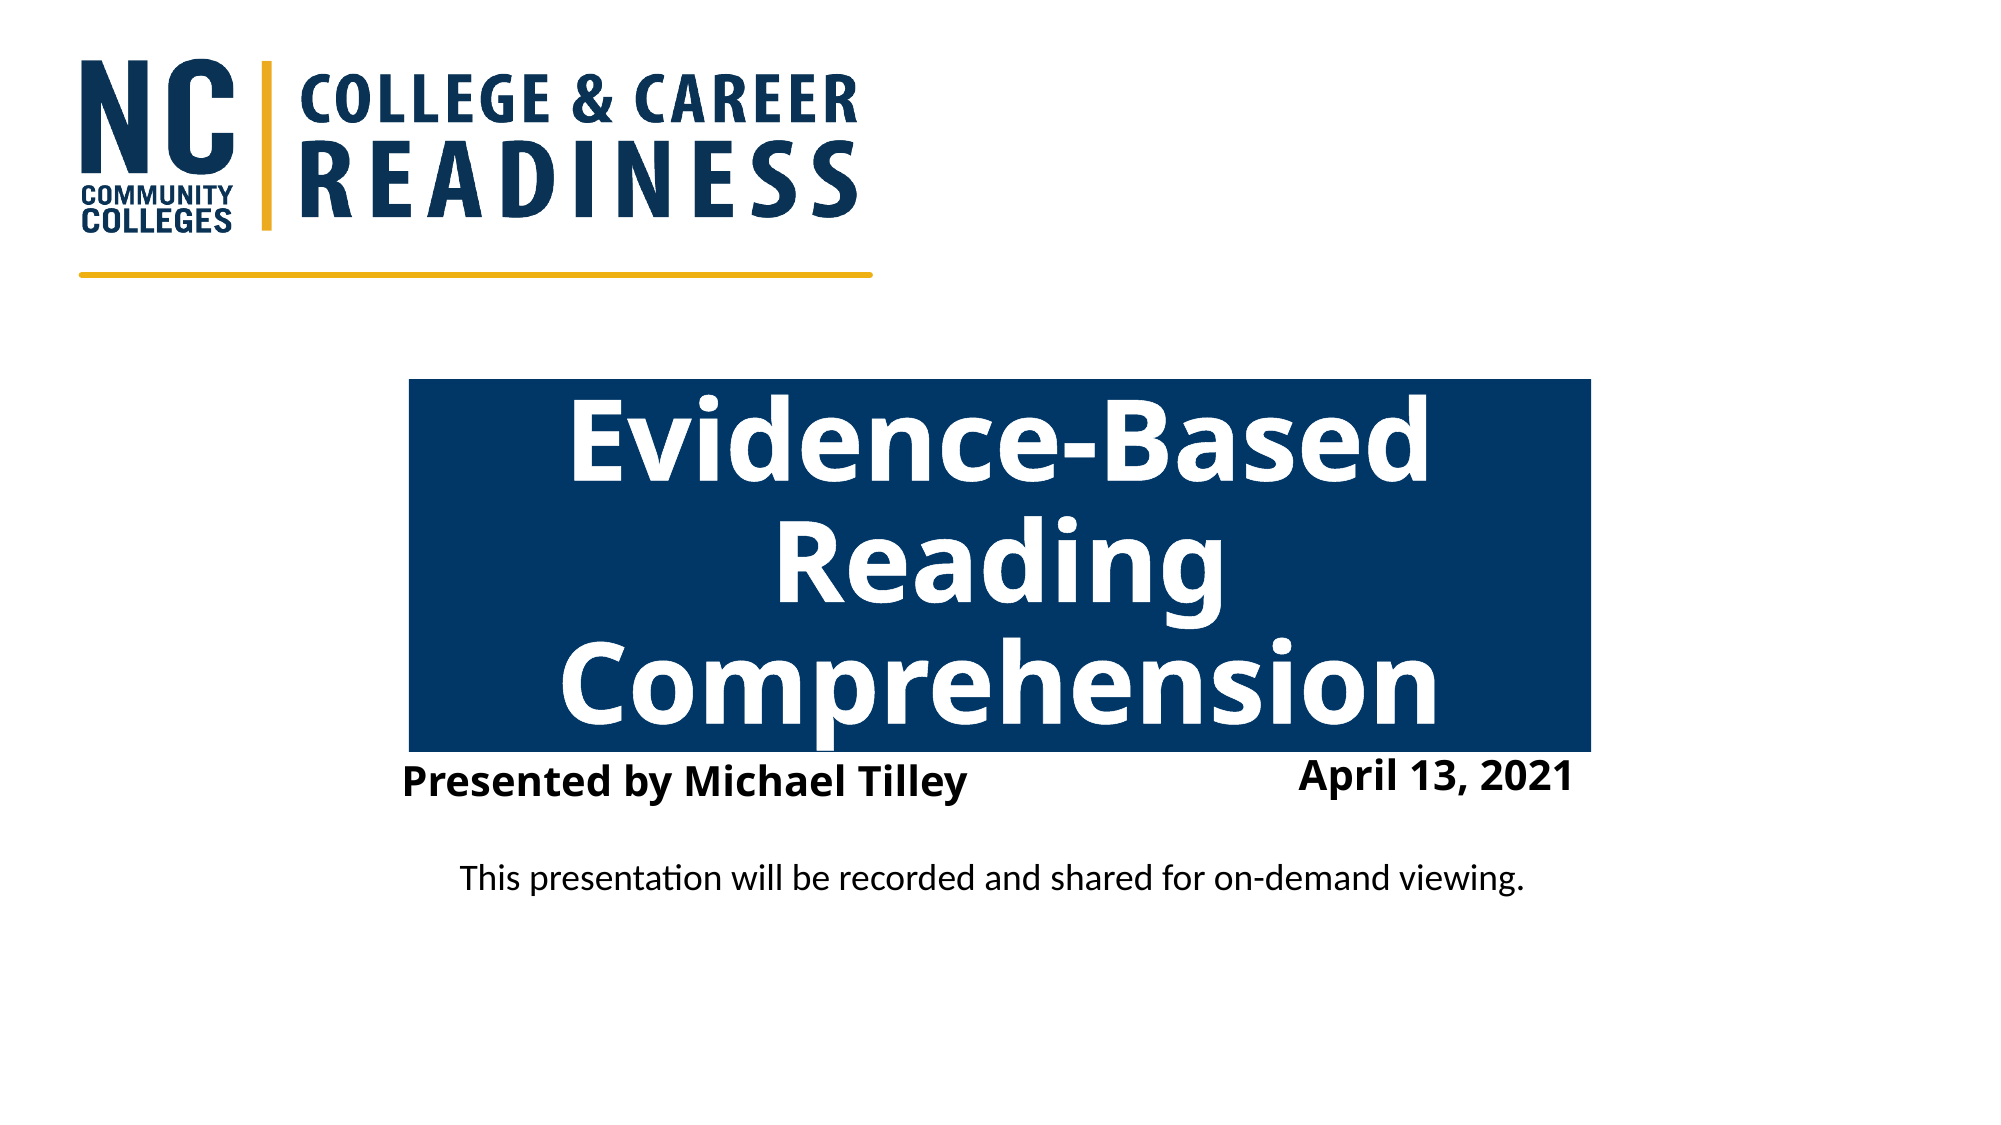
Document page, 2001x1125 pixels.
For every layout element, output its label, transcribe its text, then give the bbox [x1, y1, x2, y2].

text_box [41, 15, 1702, 348]
text_box Presented by Michael Tilley [386, 747, 983, 813]
title Evidence-Based Reading Comprehension [408, 379, 1592, 752]
subtitle April 13, 2021 [1193, 746, 1591, 822]
picture [68, 48, 870, 244]
text_box This presentation will be recorded and shared for on-demand viewing. [395, 845, 1592, 905]
